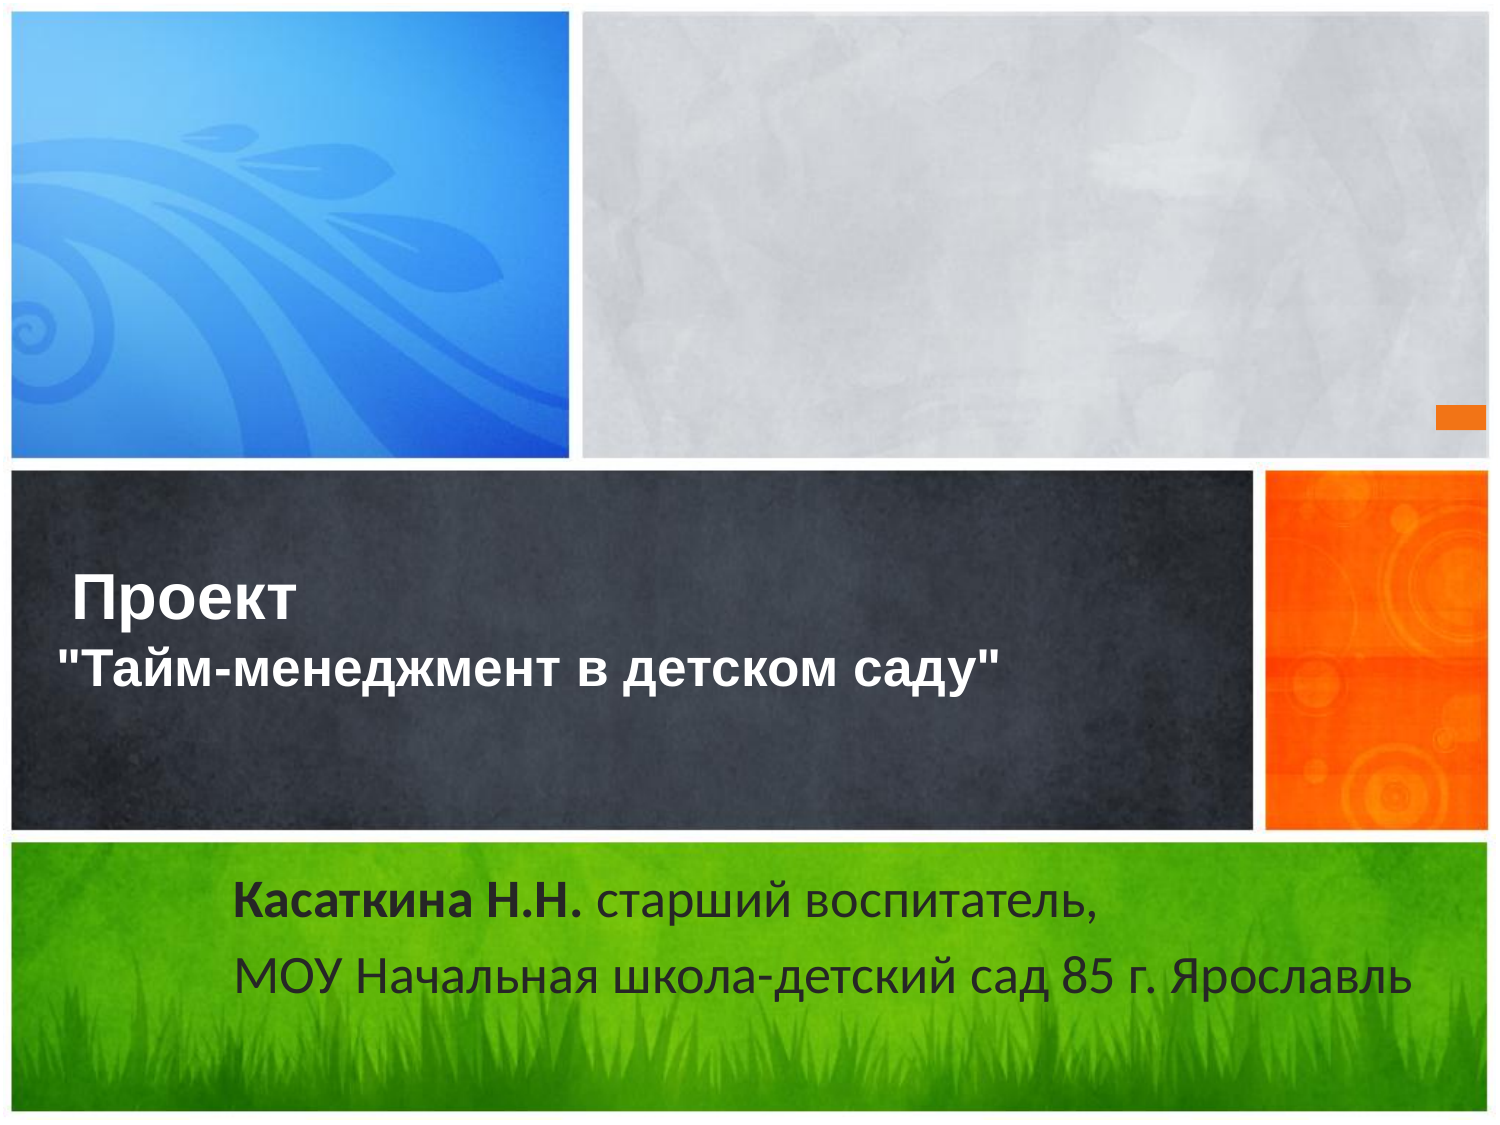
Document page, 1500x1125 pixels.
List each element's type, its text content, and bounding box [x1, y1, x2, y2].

list Касаткина Н.Н. старший воспитатель, МОУ Начальная школа-детский сад 85 г. Ярославль [218, 767, 1457, 1013]
picture [3, 3, 1498, 1120]
title Проект "Тайм-менеджмент в детском саду" [41, 503, 1345, 769]
